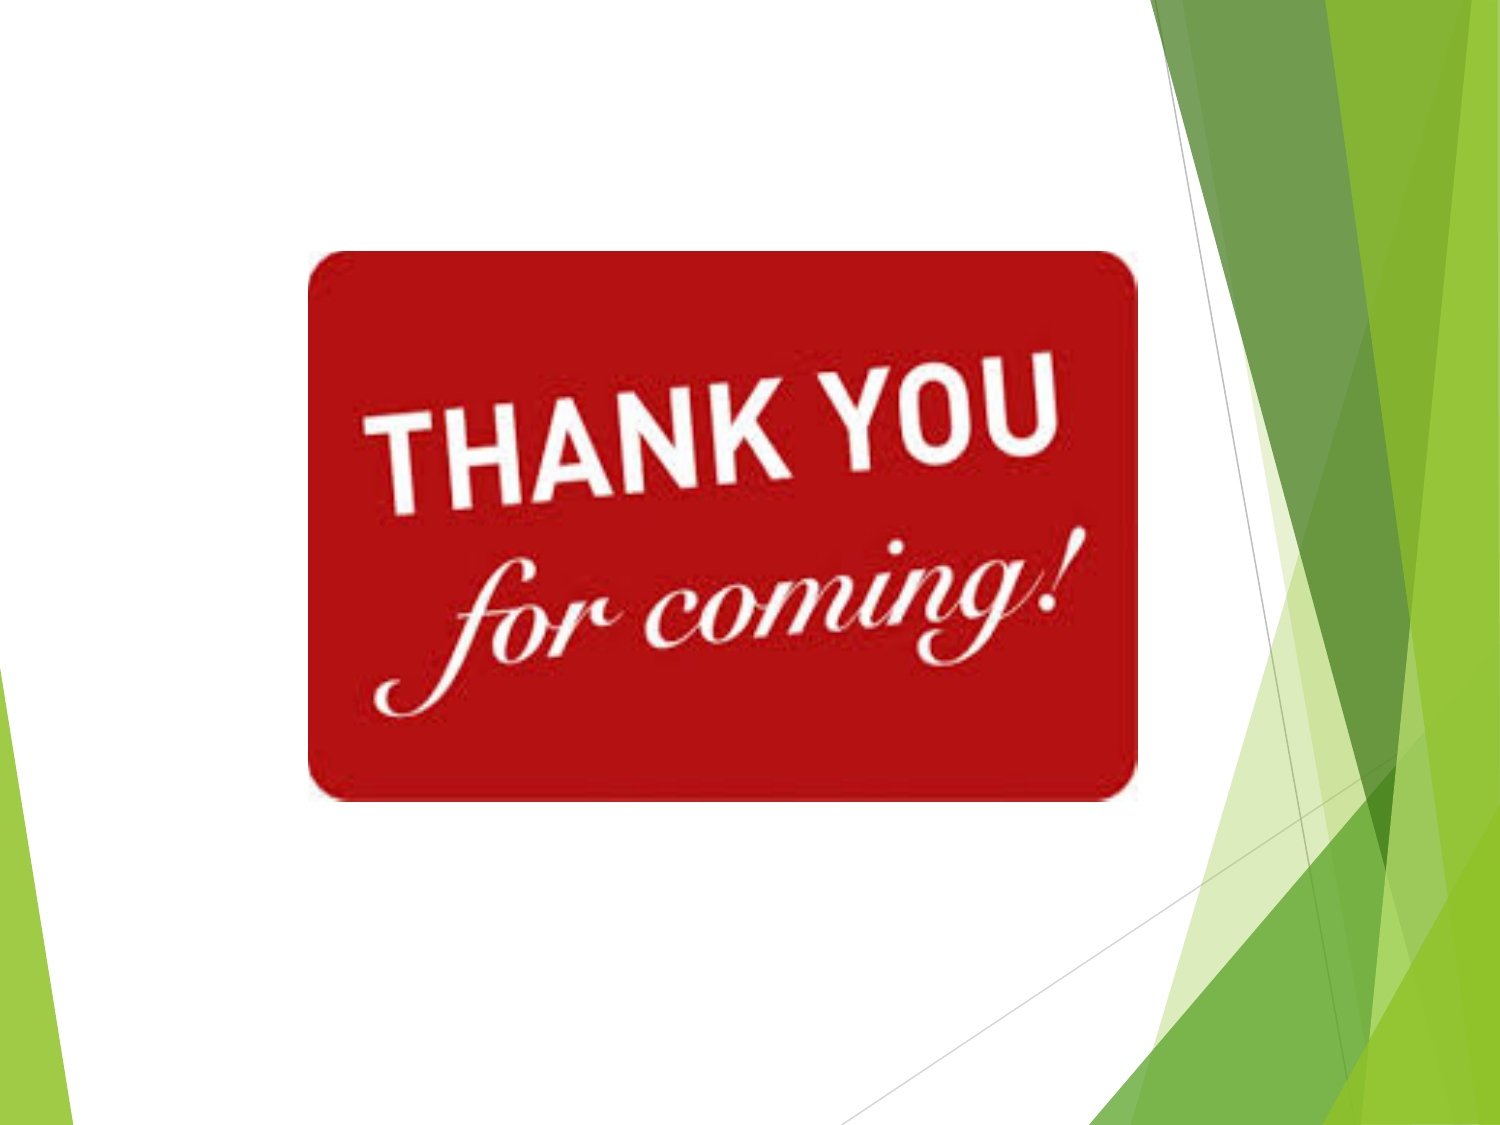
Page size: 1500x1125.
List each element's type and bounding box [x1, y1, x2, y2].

picture [308, 251, 1138, 802]
